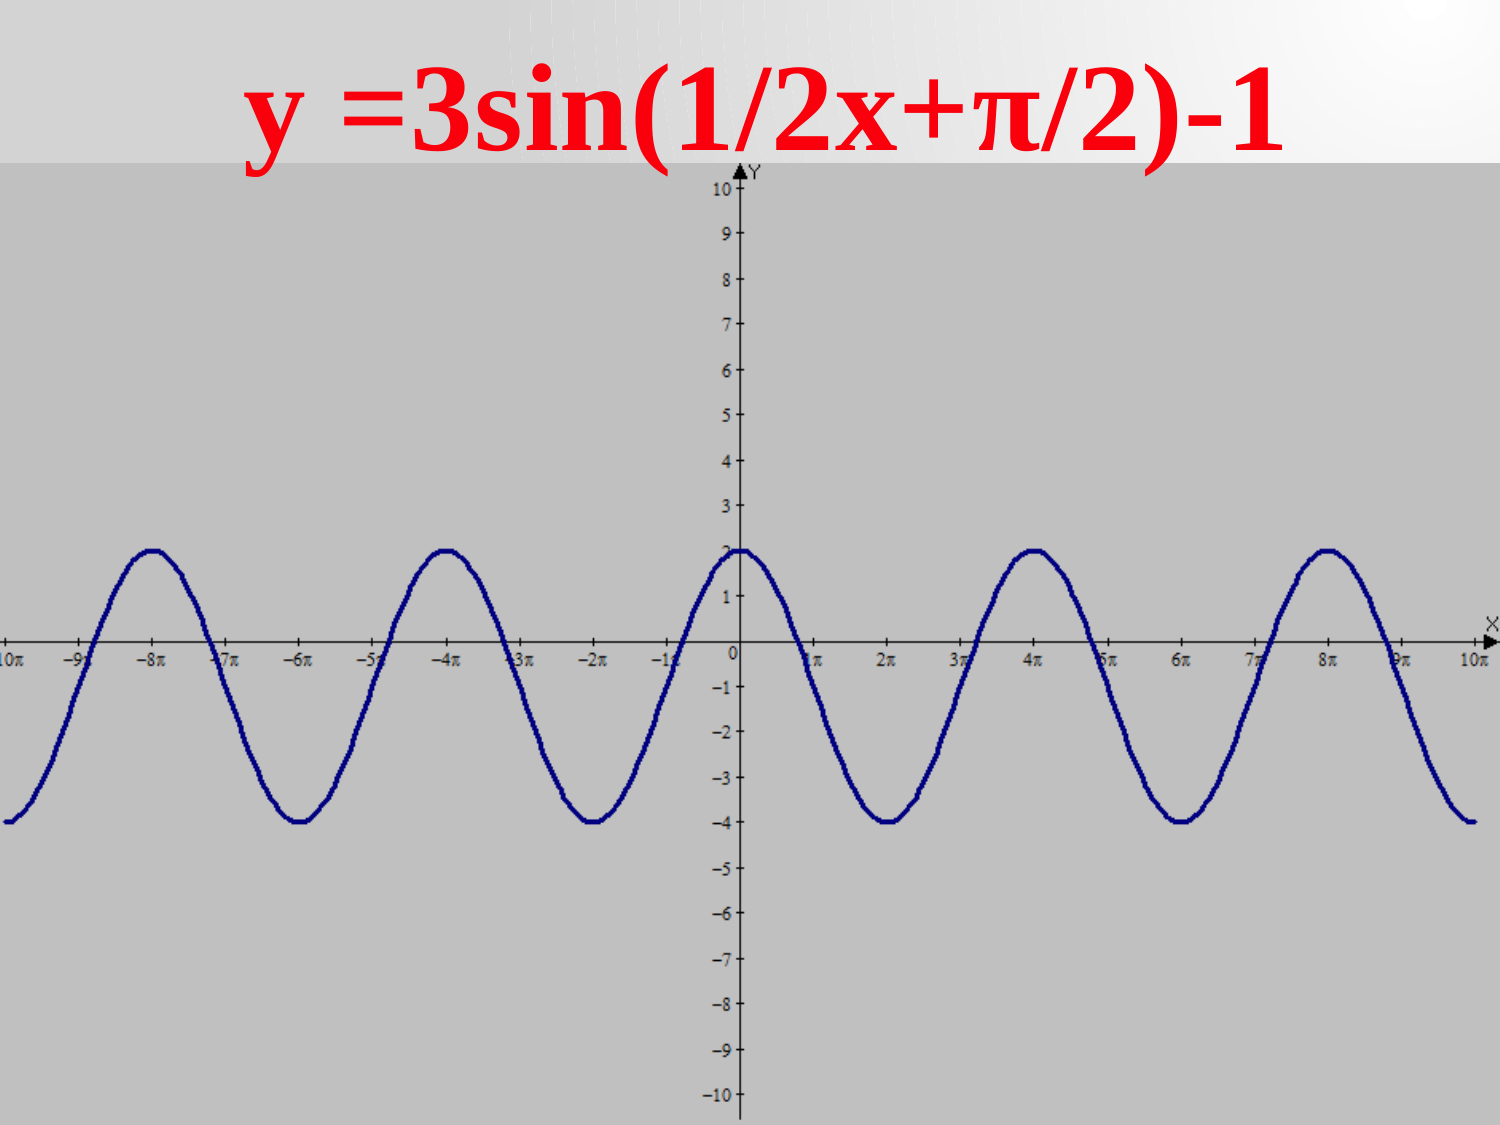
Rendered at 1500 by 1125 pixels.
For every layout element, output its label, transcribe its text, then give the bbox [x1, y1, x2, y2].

picture [0, 163, 1500, 1125]
title y =3sin(1/2x+π/2)-1 [128, 46, 1404, 155]
